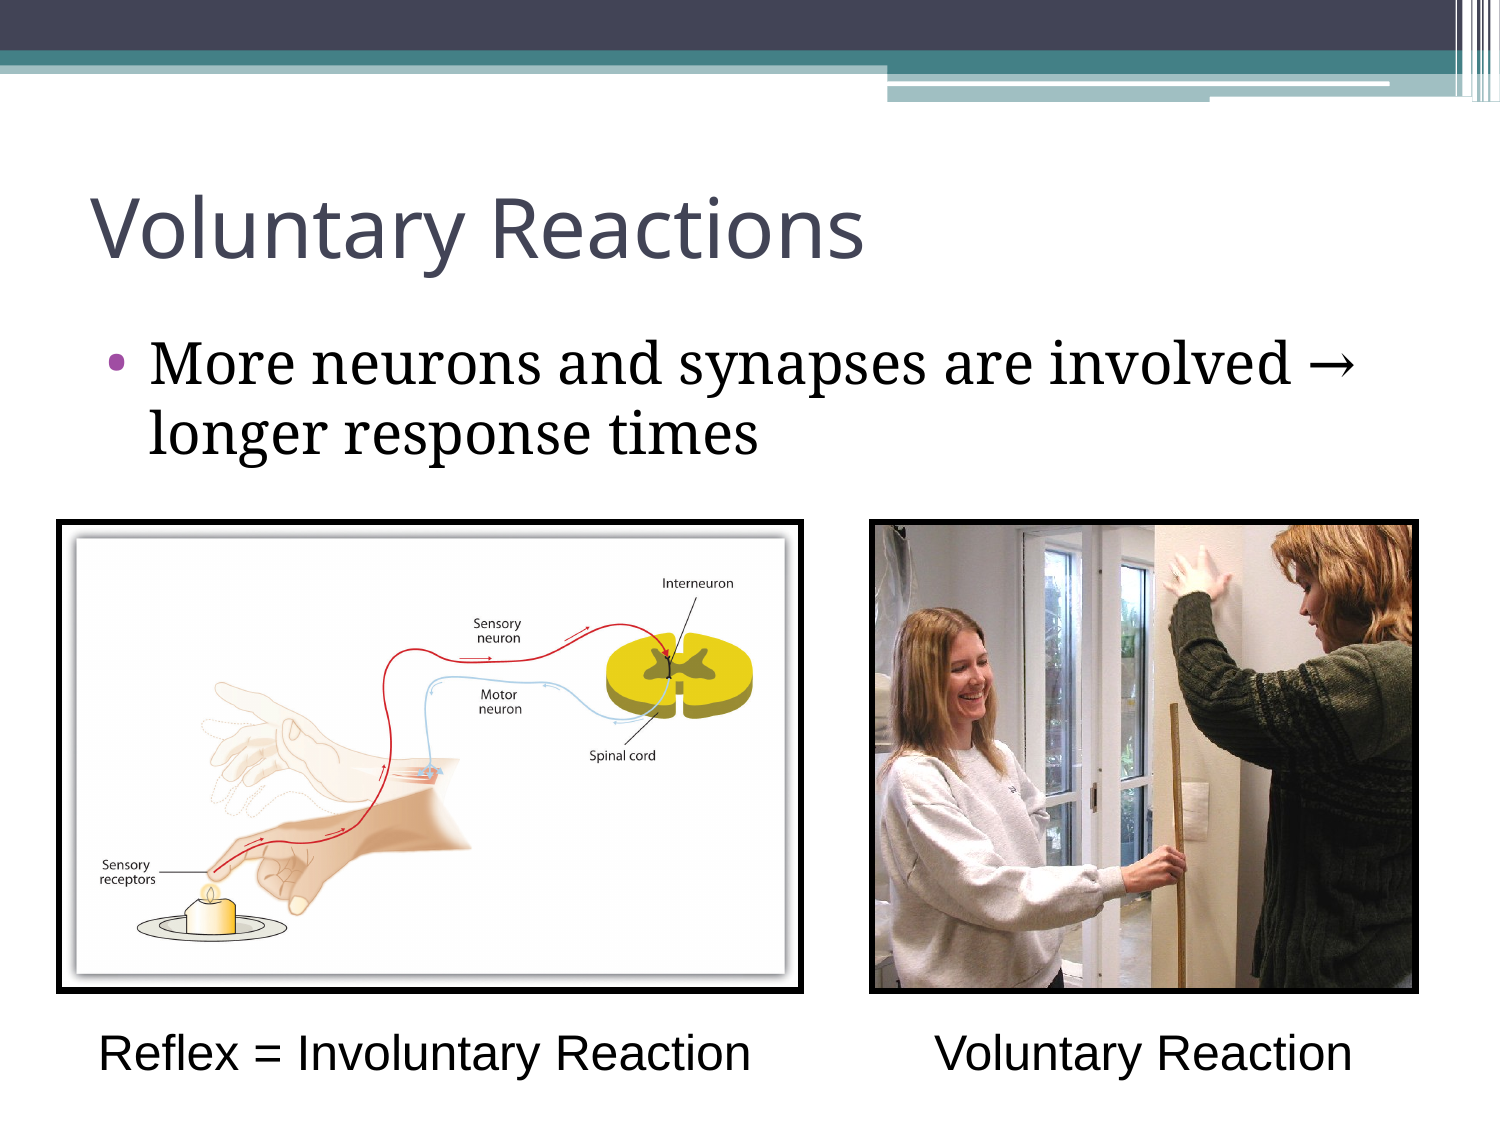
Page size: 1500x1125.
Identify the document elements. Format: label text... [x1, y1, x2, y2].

text_box Reflex = Involuntary Reaction [62, 1012, 788, 1089]
picture [62, 524, 799, 988]
list More neurons and synapses are involved → longer response times [75, 319, 1425, 513]
title Voluntary Reactions [75, 137, 1425, 313]
text_box Voluntary Reaction [874, 1012, 1413, 1089]
picture [874, 524, 1413, 989]
